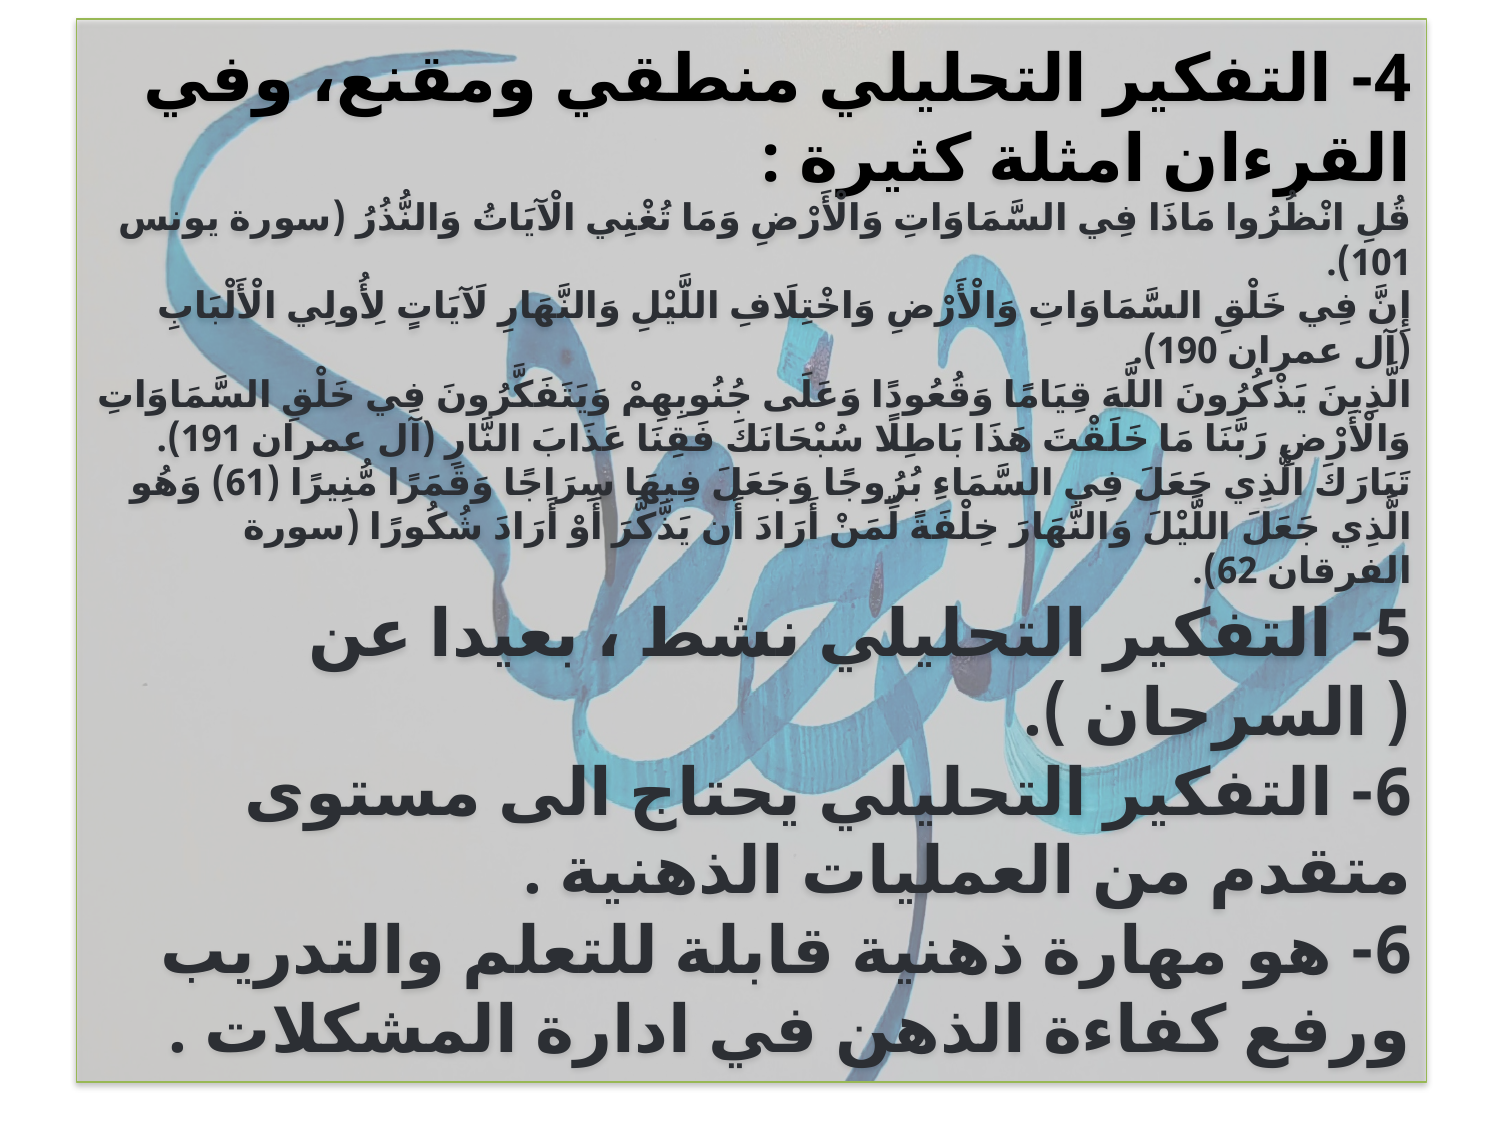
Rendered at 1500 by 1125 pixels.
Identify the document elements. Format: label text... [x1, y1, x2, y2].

title 4- التفكير التحليلي منطقي ومقنع، وفي القرءان امثلة كثيرة : قُلِ انْظُرُوا مَاذَا فِي السَّمَاوَاتِ وَالْأَرْضِ وَمَا تُغْنِي الْآيَاتُ وَالنُّذُرُ (سورة يونس 101). إِنَّ فِي خَلْقِ السَّمَاوَاتِ وَالْأَرْضِ وَاخْتِلَافِ اللَّيْلِ وَالنَّهَارِ لَآيَاتٍ لِأُولِي الْأَلْبَابِ (آل عمران 190). الَّذِينَ يَذْكُرُونَ اللَّهَ قِيَامًا وَقُعُودًا وَعَلَى جُنُوبِهِمْ وَيَتَفَكَّرُونَ فِي خَلْقِ السَّمَاوَاتِ وَالْأَرْضِ رَبَّنَا مَا خَلَقْتَ هَذَا بَاطِلًا سُبْحَانَكَ فَقِنَا عَذَابَ النَّارِ (آل عمران 191). تَبَارَكَ الَّذِي جَعَلَ فِي السَّمَاءِ بُرُوجًا وَجَعَلَ فِيهَا سِرَاجًا وَقَمَرًا مُّنِيرًا (61) وَهُو الَّذِي جَعَلَ اللَّيْلَ وَالنَّهَارَ خِلْفَةً لِّمَنْ أَرَادَ أَن يَذَّكَّرَ أَوْ أَرَادَ شُكُورًا (سورة الفرقان 62). 5- التفكير التحليلي نشط ، بعيدا عن ( السرحان ). 6- التفكير التحليلي يحتاج الى مستوى متقدم من العمليات الذهنية . 6- هو مهارة ذهنية قابلة للتعلم والتدريب ورفع كفاءة الذهن في ادارة المشكلات . [76, 18, 1427, 1083]
